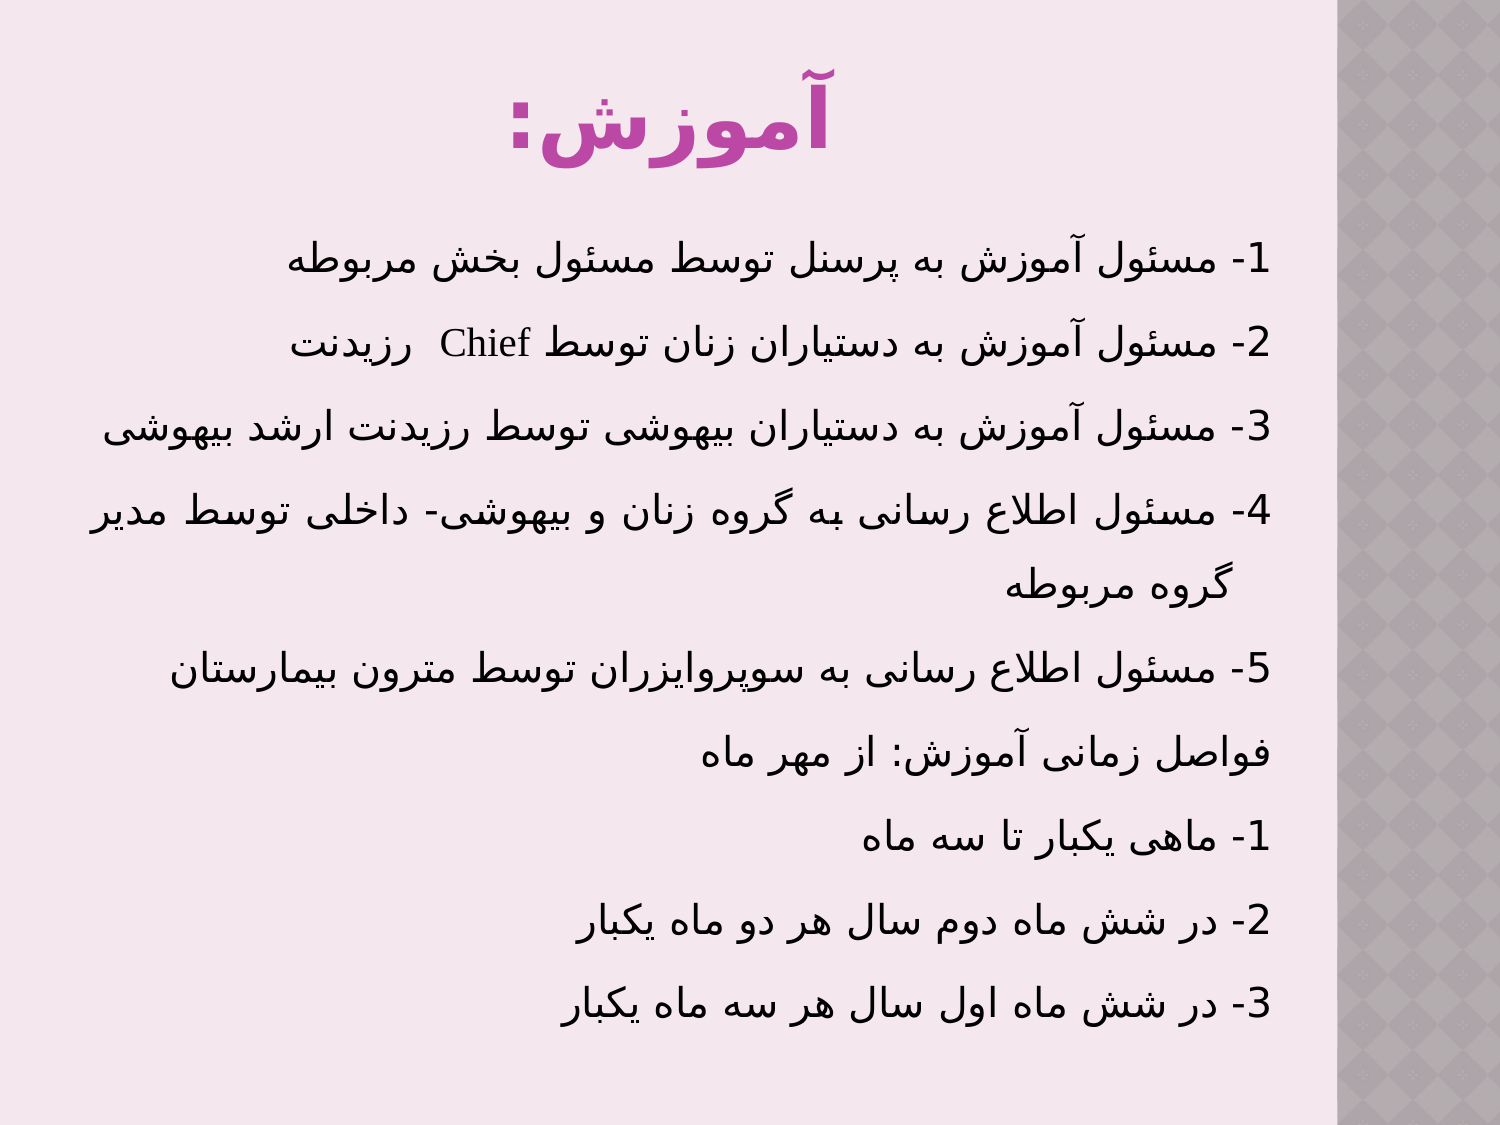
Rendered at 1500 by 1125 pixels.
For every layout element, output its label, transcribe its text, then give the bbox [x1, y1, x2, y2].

list 1- مسئول آموزش به پرسنل توسط مسئول بخش مربوطه 2- مسئول آموزش به دستیاران زنان توسط Chief رزیدنت 3- مسئول آموزش به دستیاران بیهوشی توسط رزیدنت ارشد بیهوشی 4- مسئول اطلاع رسانی به گروه زنان و بیهوشی- داخلی توسط مدیر گروه مربوطه 5- مسئول اطلاع رسانی به سوپروایزران توسط مترون بیمارستان فواصل زمانی آموزش: از مهر ماه 1- ماهی یکبار تا سه ماه 2- در شش ماه دوم سال هر دو ماه یکبار 3- در شش ماه اول سال هر سه ماه یکبار [75, 200, 1288, 1063]
title آموزش: [75, 24, 1263, 165]
